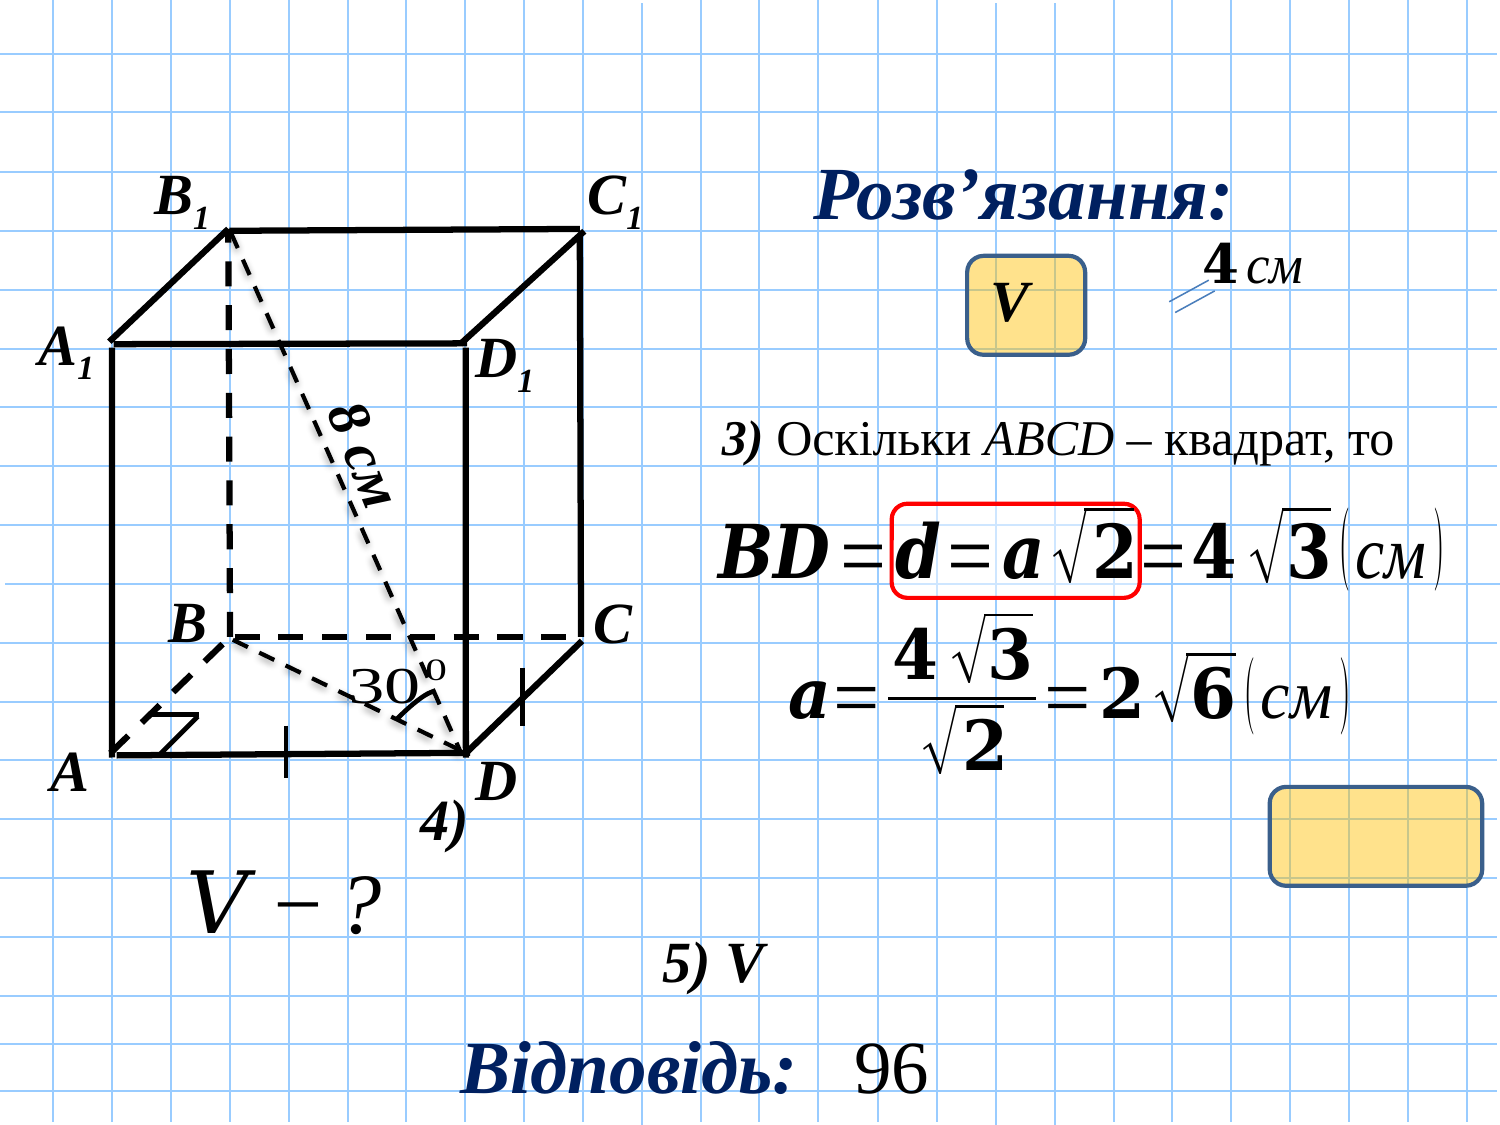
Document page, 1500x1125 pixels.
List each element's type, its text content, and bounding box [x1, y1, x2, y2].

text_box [117, 633, 225, 754]
text_box D [460, 762, 561, 820]
text_box C1 [572, 149, 673, 244]
text_box A1 [117, 353, 124, 394]
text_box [108, 228, 229, 342]
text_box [1168, 279, 1209, 302]
text_box A [35, 725, 136, 811]
picture [0, 0, 1500, 1125]
text_box A1 [23, 299, 109, 394]
text_box [889, 501, 1142, 600]
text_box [470, 643, 583, 754]
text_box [1174, 290, 1215, 313]
text_box 3) Оскільки ABCD – квадрат, то [707, 397, 1422, 473]
text_box [1267, 784, 1485, 888]
text_box B1 [139, 149, 240, 227]
text_box D1 [470, 353, 561, 407]
text_box Розв’язання: [799, 137, 1249, 242]
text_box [230, 232, 462, 754]
text_box B [153, 576, 222, 632]
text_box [460, 230, 585, 345]
text_box [965, 253, 1088, 357]
text_box C [586, 577, 680, 663]
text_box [159, 716, 198, 755]
